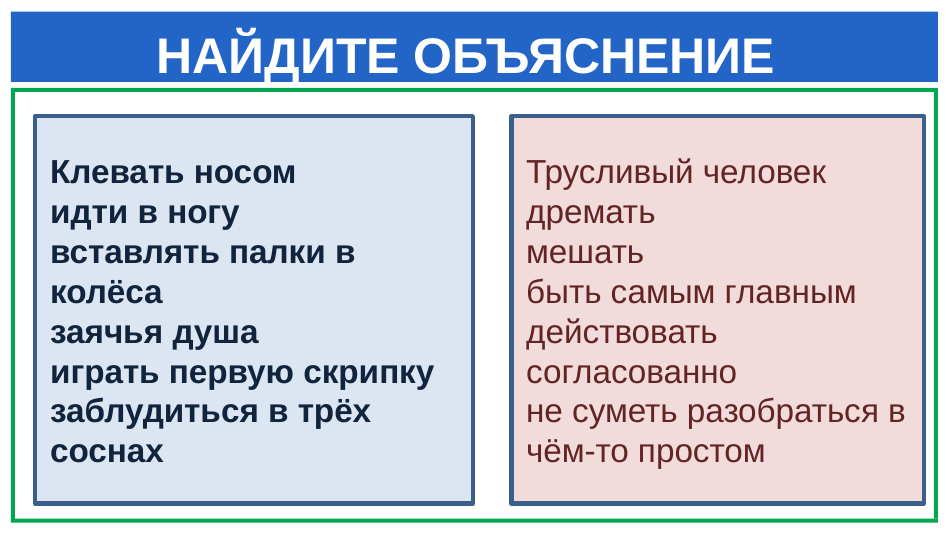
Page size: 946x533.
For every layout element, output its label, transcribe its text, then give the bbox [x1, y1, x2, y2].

text_box НАЙДИТЕ ОБЪЯСНЕНИЕ [22, 16, 923, 91]
text_box Трусливый человек дремать мешать быть самым главным действовать согласованно не суметь разобраться в чём-то простом [509, 114, 926, 506]
text_box Клевать носом идти в ногу вставлять палки в колёса заячья душа играть первую скрипку заблудиться в трёх соснах [33, 114, 475, 506]
